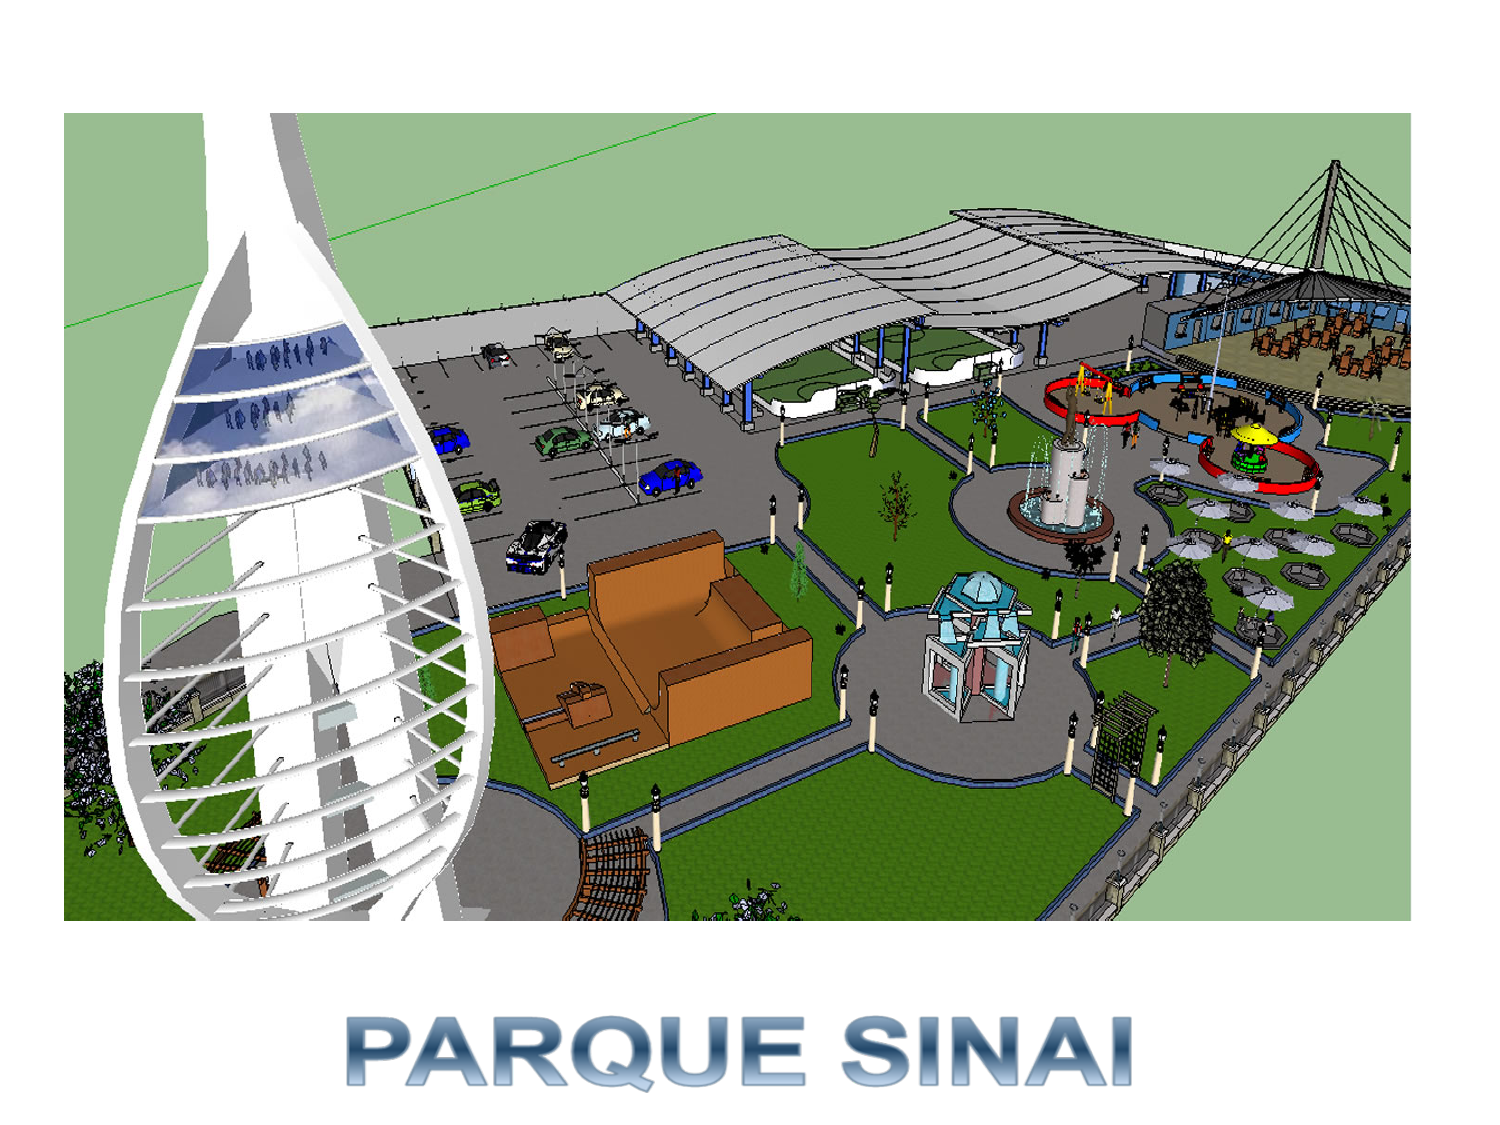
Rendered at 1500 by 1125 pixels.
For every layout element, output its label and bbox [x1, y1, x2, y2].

picture [64, 113, 1412, 921]
picture [129, 963, 1347, 1125]
